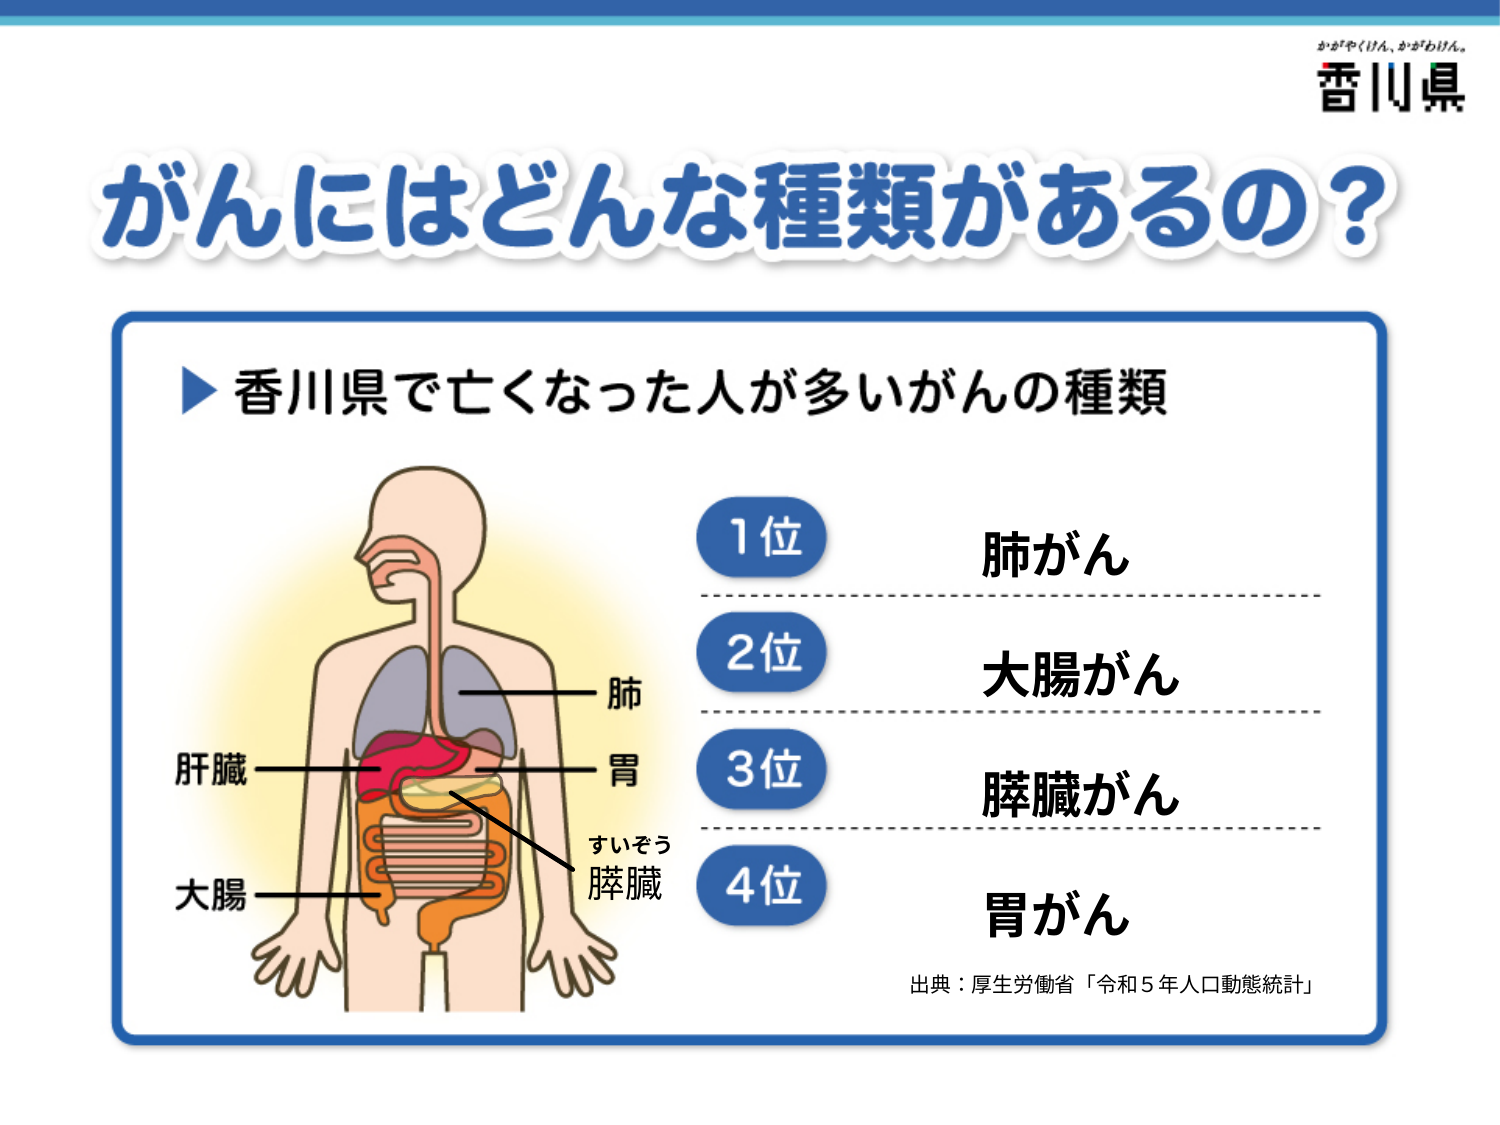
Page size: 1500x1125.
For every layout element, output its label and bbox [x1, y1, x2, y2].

picture [0, 0, 1500, 1125]
text_box [450, 792, 574, 870]
